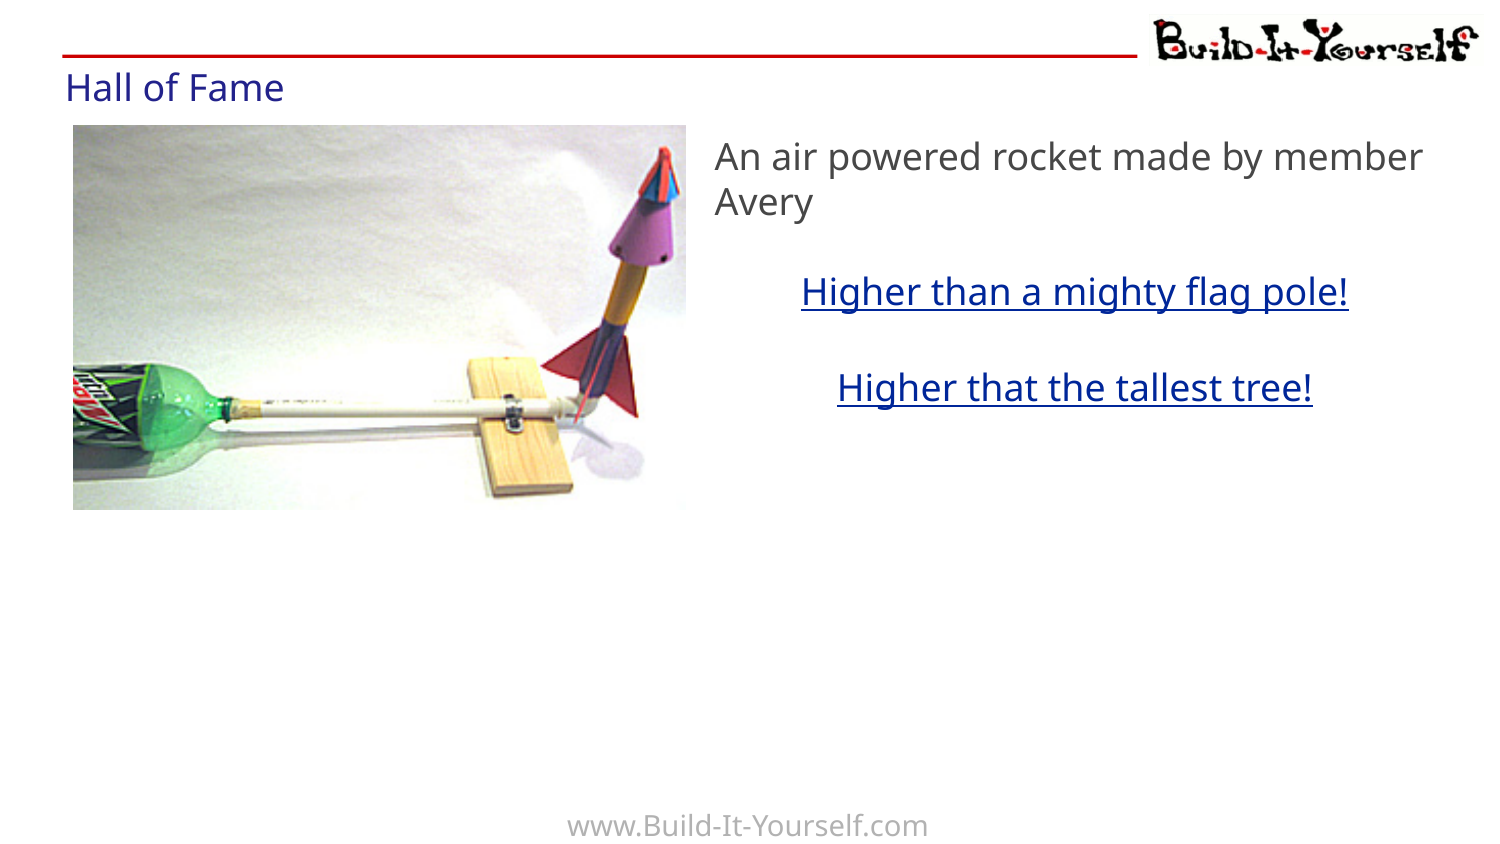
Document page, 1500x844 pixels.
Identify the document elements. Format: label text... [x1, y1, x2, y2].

text_box Hall of Fame [50, 56, 1063, 104]
picture [1149, 14, 1484, 67]
text_box An air powered rocket made by member Avery Higher than a mighty flag pole! Higher that the tallest tree! [699, 125, 1450, 468]
picture [73, 125, 686, 510]
